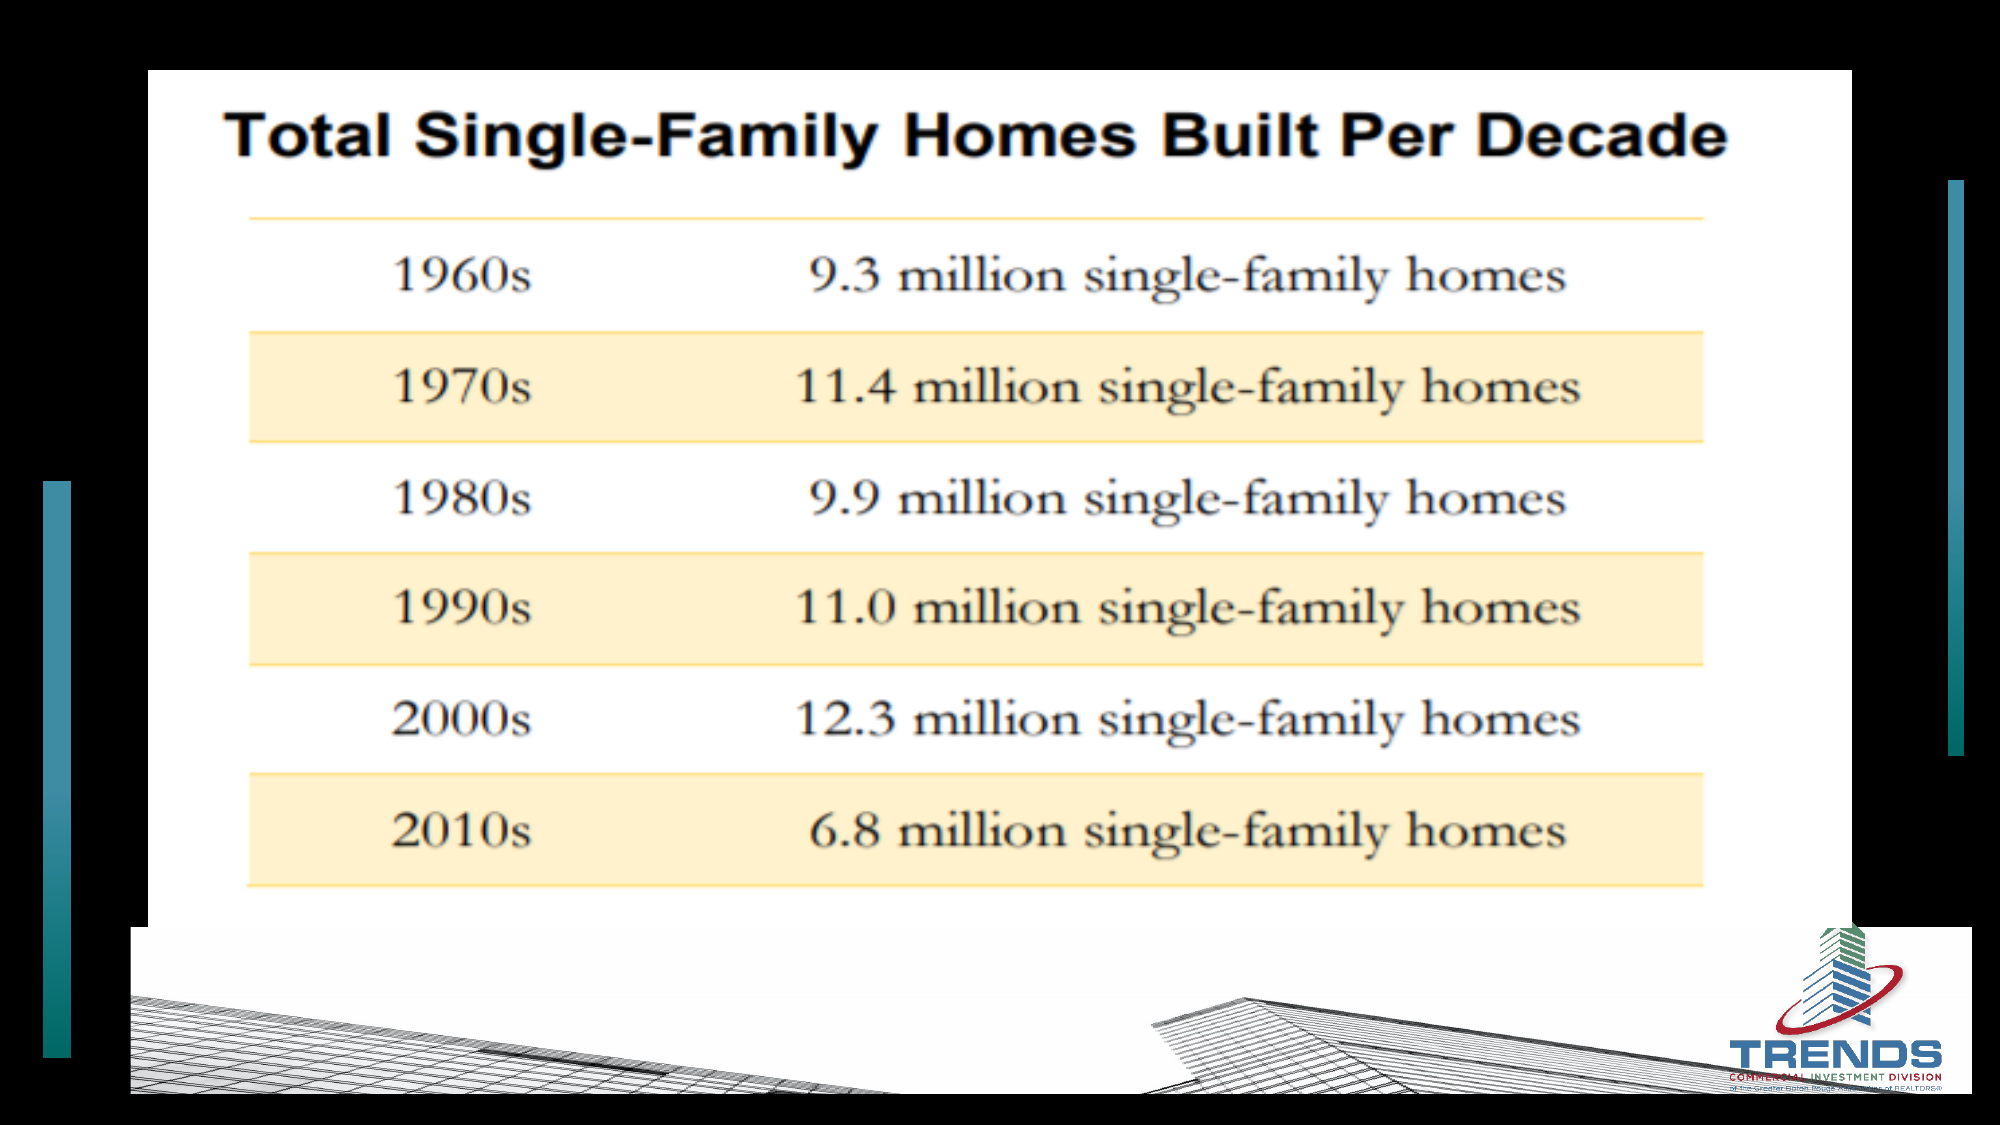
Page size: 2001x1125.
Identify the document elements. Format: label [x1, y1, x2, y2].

text_box [42, 481, 72, 1058]
text_box [1947, 179, 1964, 757]
picture [130, 70, 1972, 1125]
